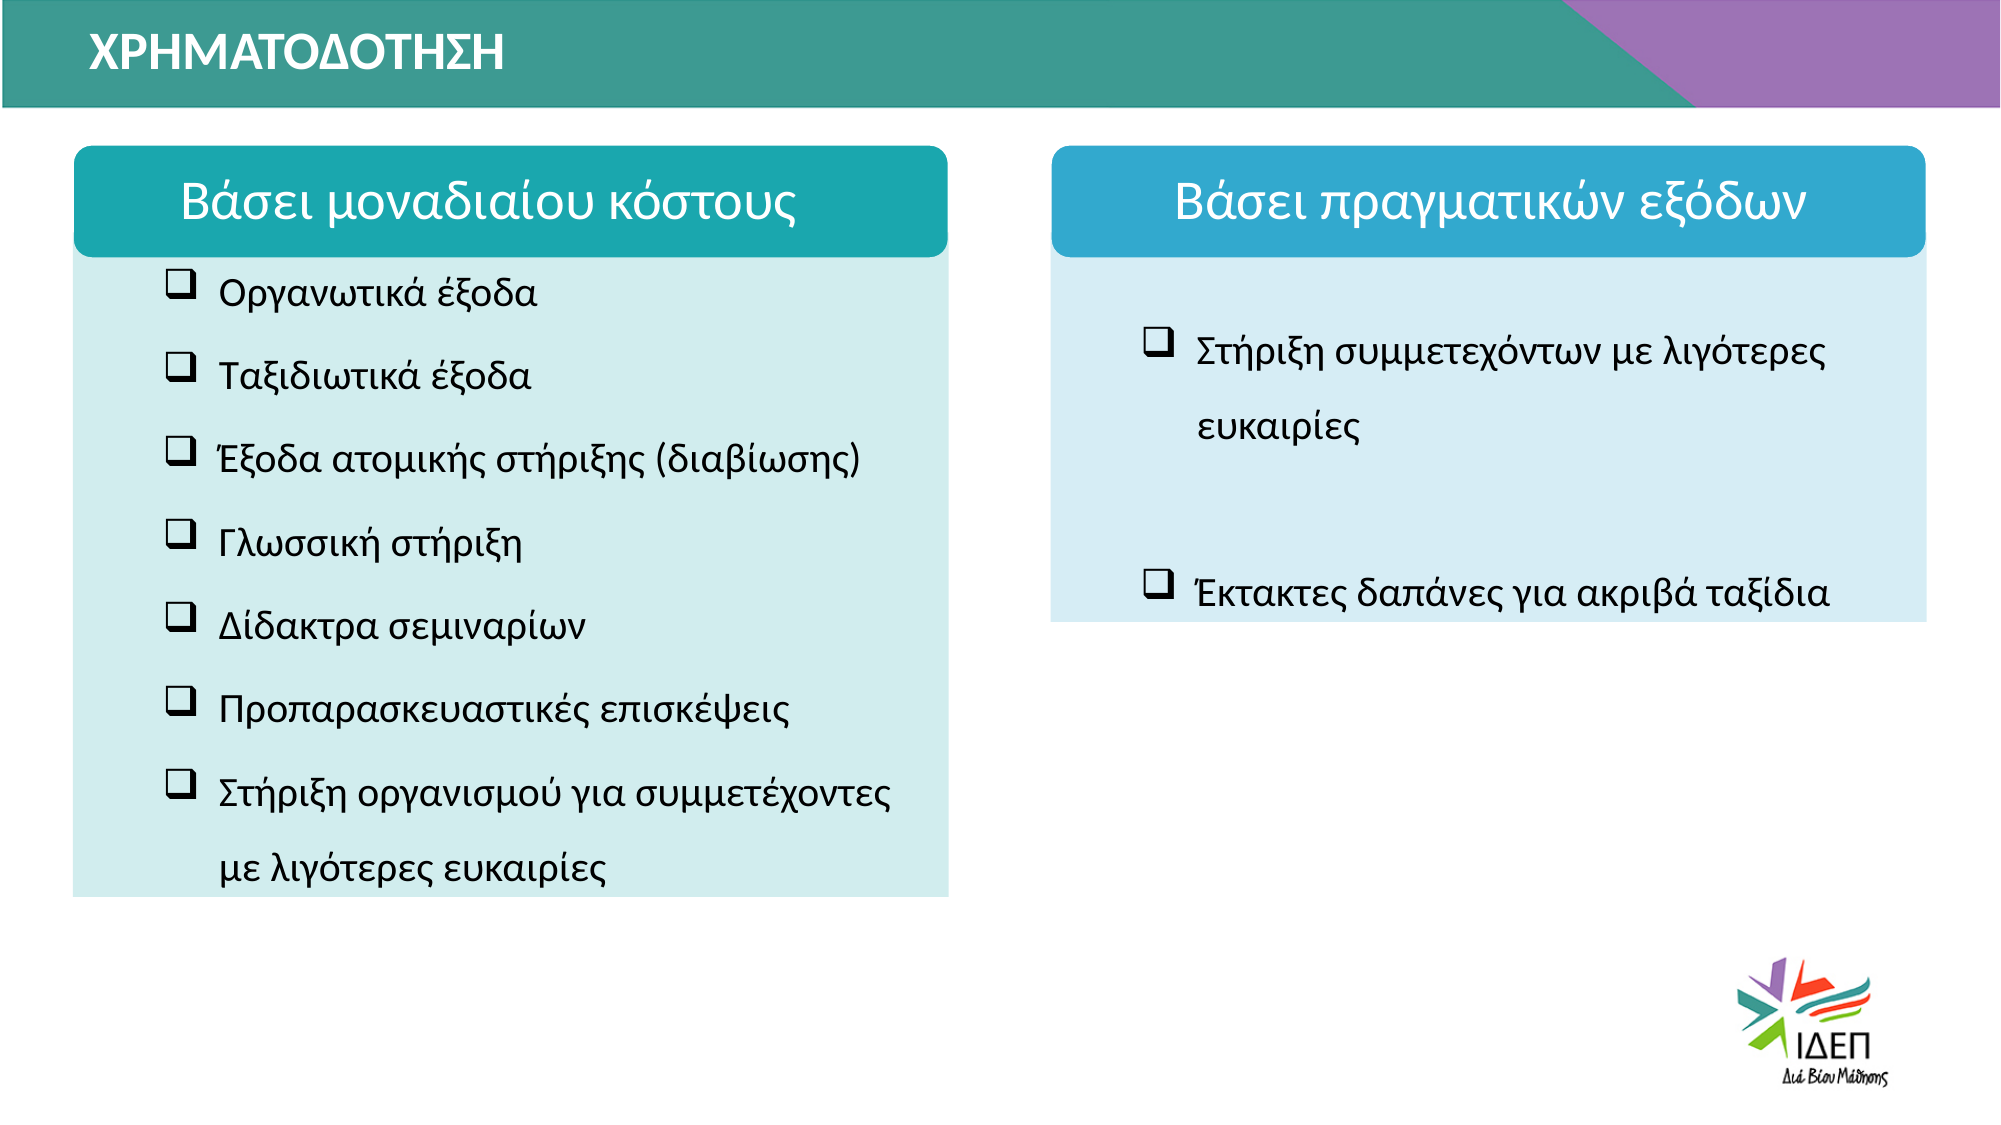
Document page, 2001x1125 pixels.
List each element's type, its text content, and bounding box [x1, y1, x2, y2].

text_box Στήριξη συμμετεχόντων με λιγότερες ευκαιρίες Έκτακτες δαπάνες για ακριβά ταξίδια [1050, 259, 1927, 622]
picture [0, 0, 2001, 1125]
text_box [1050, 144, 2000, 259]
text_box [72, 144, 1035, 259]
text_box Οργανωτικά έξοδα Ταξιδιωτικά έξοδα Έξοδα ατομικής στήριξης (διαβίωσης) Γλωσσική στήριξη Δίδακτρα σεμιναρίων Προπαρασκευαστικές επισκέψεις Στήριξη οργανισμού για συμμετέχοντες με λιγότερες ευκαιρίες [72, 259, 949, 897]
text_box ΧΡΗΜΑΤΟΔΟΤΗΣΗ [75, 7, 522, 88]
